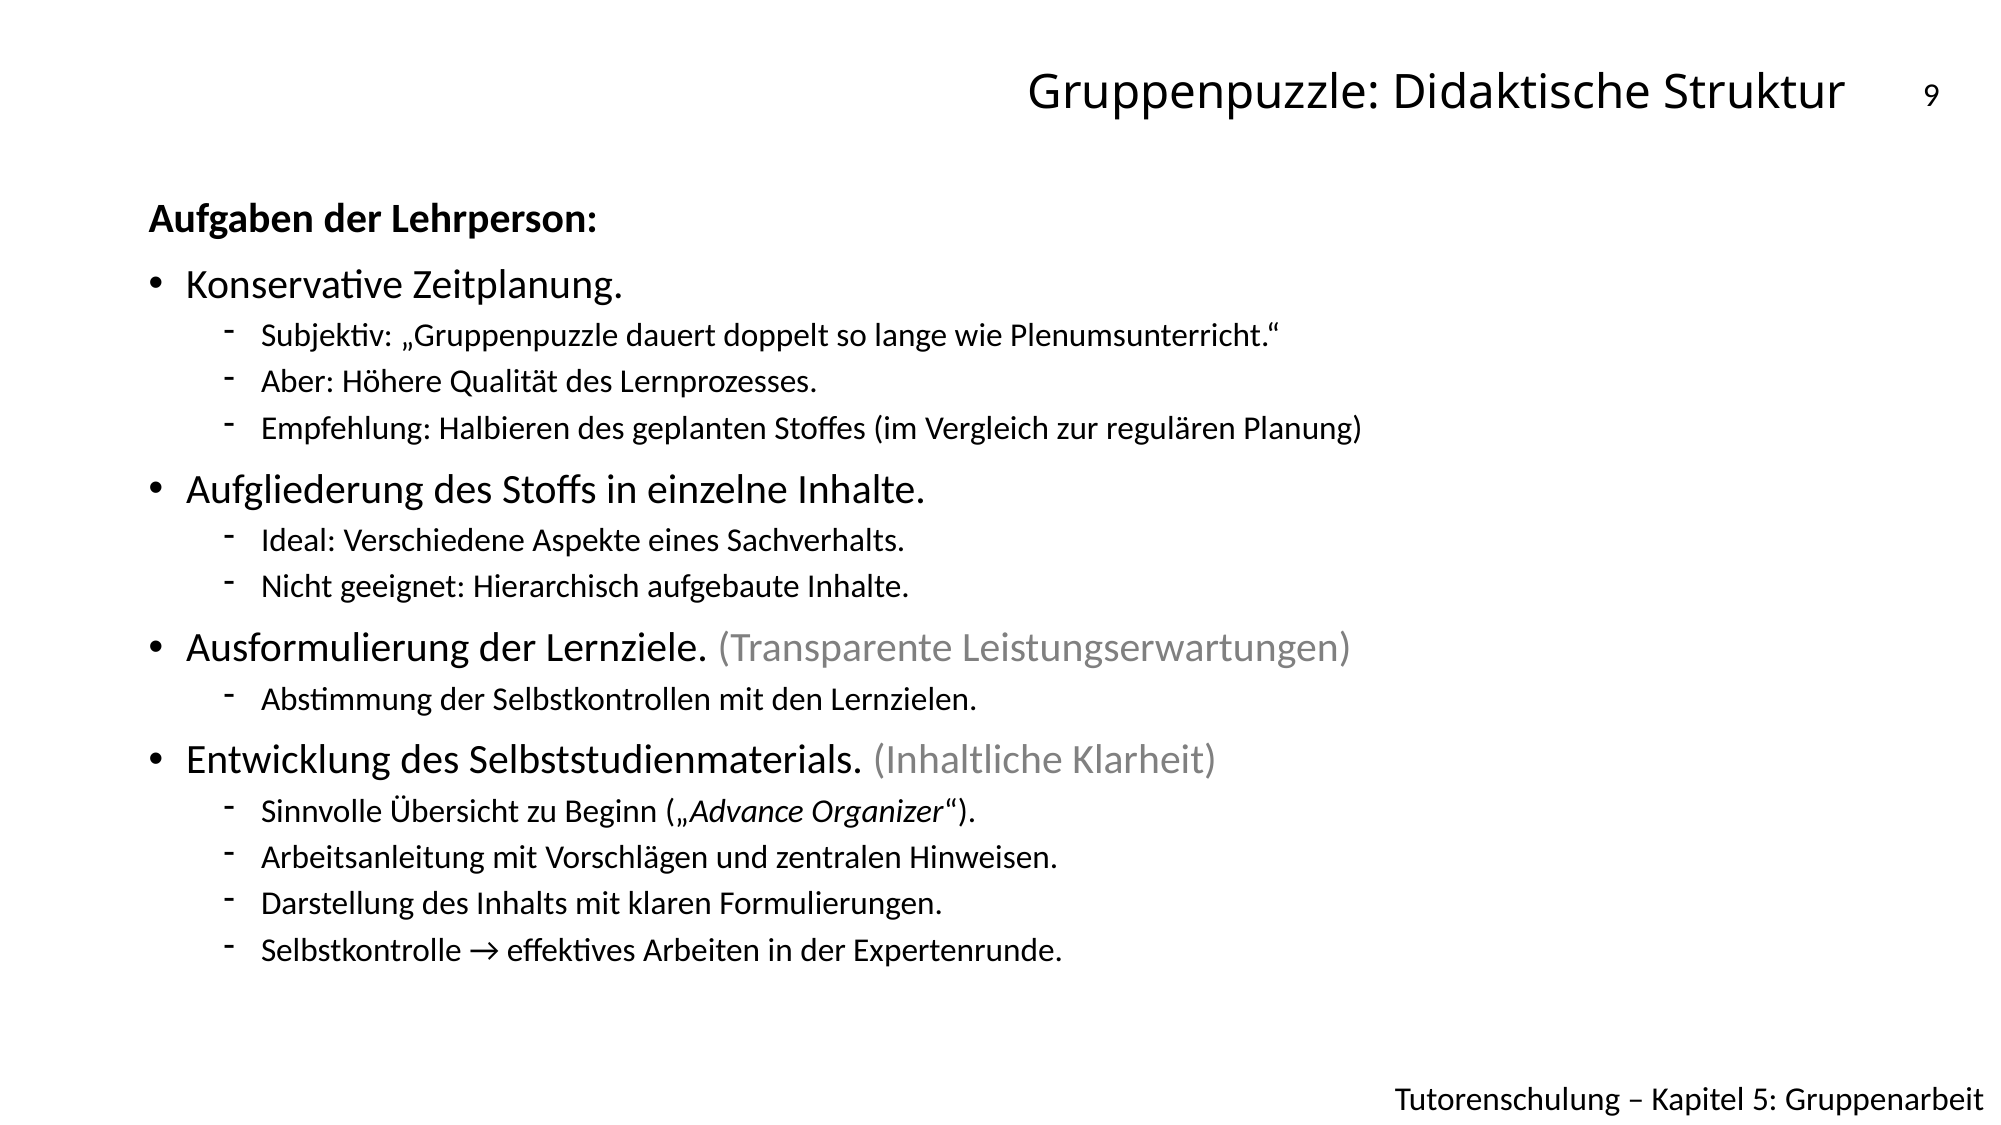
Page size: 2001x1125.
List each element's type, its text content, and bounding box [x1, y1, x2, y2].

list Aufgaben der Lehrperson: Konservative Zeitplanung. Subjektiv: „Gruppenpuzzle dauert doppelt so lange wie Plenumsunterricht.“ Aber: Höhere Qualität des Lernprozesses. Empfehlung: Halbieren des geplanten Stoffes (im Vergleich zur regulären Planung) Aufgliederung des Stoffs in einzelne Inhalte. Ideal: Verschiedene Aspekte eines Sachverhalts. Nicht geeignet: Hierarchisch aufgebaute Inhalte. Ausformulierung der Lernziele. (Transparente Leistungserwartungen) Abstimmung der Selbstkontrollen mit den Lernzielen. Entwicklung des Selbststudienmaterials. (Inhaltliche Klarheit) Sinnvolle Übersicht zu Beginn („Advance Organizer“). Arbeitsanleitung mit Vorschlägen und zentralen Hinweisen. Darstellung des Inhalts mit klaren Formulierungen. Selbstkontrolle → effektives Arbeiten in der Expertenrunde. [133, 189, 1863, 1038]
title Gruppenpuzzle: Didaktische Struktur [133, 59, 1862, 127]
slide_number 9 [1862, 59, 2000, 127]
